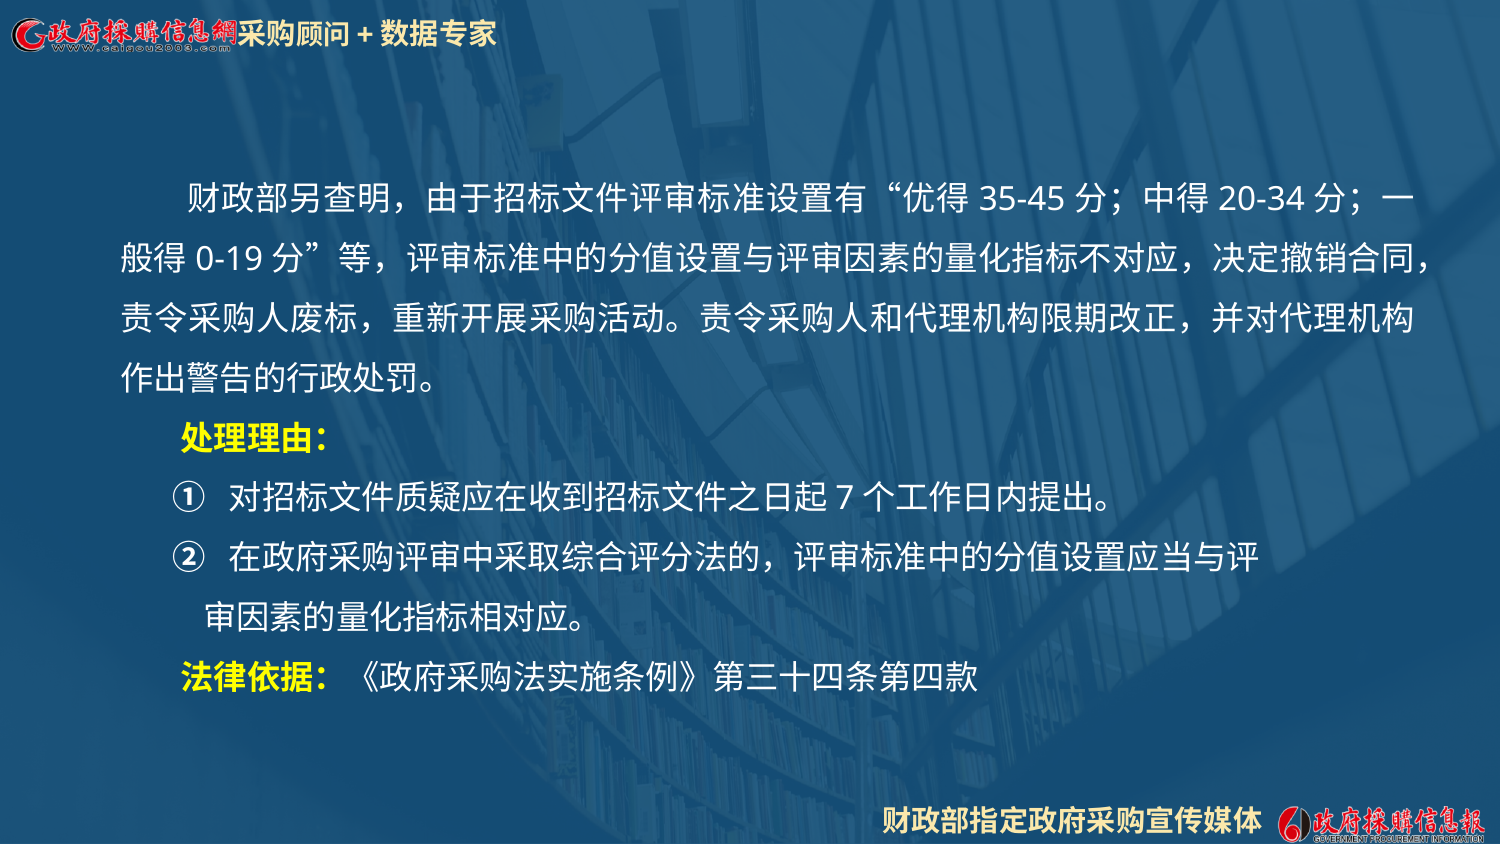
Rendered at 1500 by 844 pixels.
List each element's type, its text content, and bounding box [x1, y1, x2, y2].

text_box 财政部另查明，由于招标文件评审标准设置有“优得35-45分；中得20-34分；一般得0-19分”等，评审标准中的分值设置与评审因素的量化指标不对应，决定撤销合同，责令采购人废标，重新开展采购活动。责令采购人和代理机构限期改正，并对代理机构作出警告的行政处罚。 处理理由： ① 对招标文件质疑应在收到招标文件之日起7个工作日内提出。 ② 在政府采购评审中采取综合评分法的，评审标准中的分值设置应当与评 审因素的量化指标相对应。 法律依据：《政府采购法实施条例》第三十四条第四款 [105, 149, 1430, 704]
picture [0, 0, 1500, 844]
